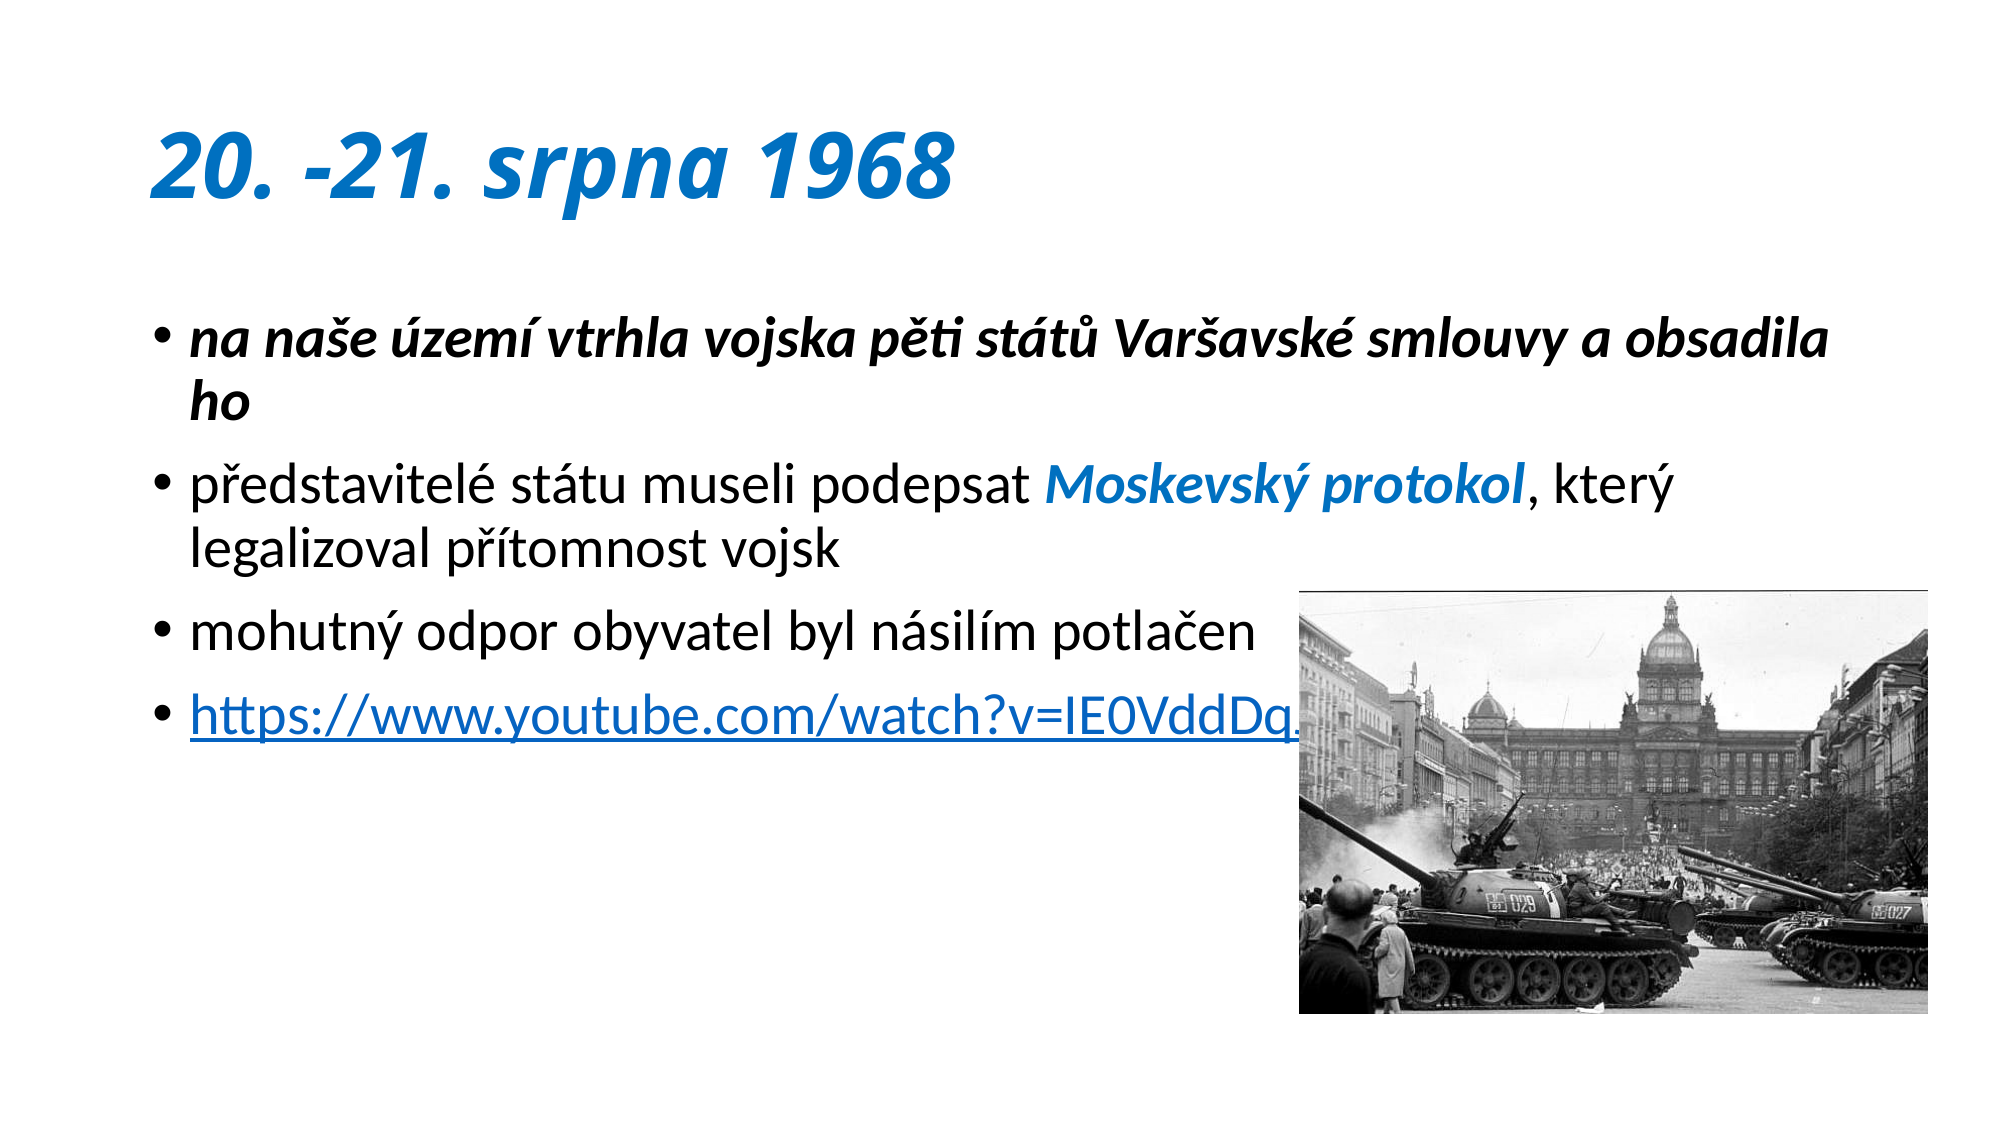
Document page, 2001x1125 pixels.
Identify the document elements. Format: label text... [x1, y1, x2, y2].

list na naše území vtrhla vojska pěti států Varšavské smlouvy a obsadila ho představitelé státu museli podepsat Moskevský protokol, který legalizoval přítomnost vojsk mohutný odpor obyvatel byl násilím potlačen https://www.youtube.com/watch?v=IE0VddDqJa8 [137, 299, 1863, 1014]
title 20. -21. srpna 1968 [137, 59, 1863, 278]
picture [1299, 590, 1928, 1014]
